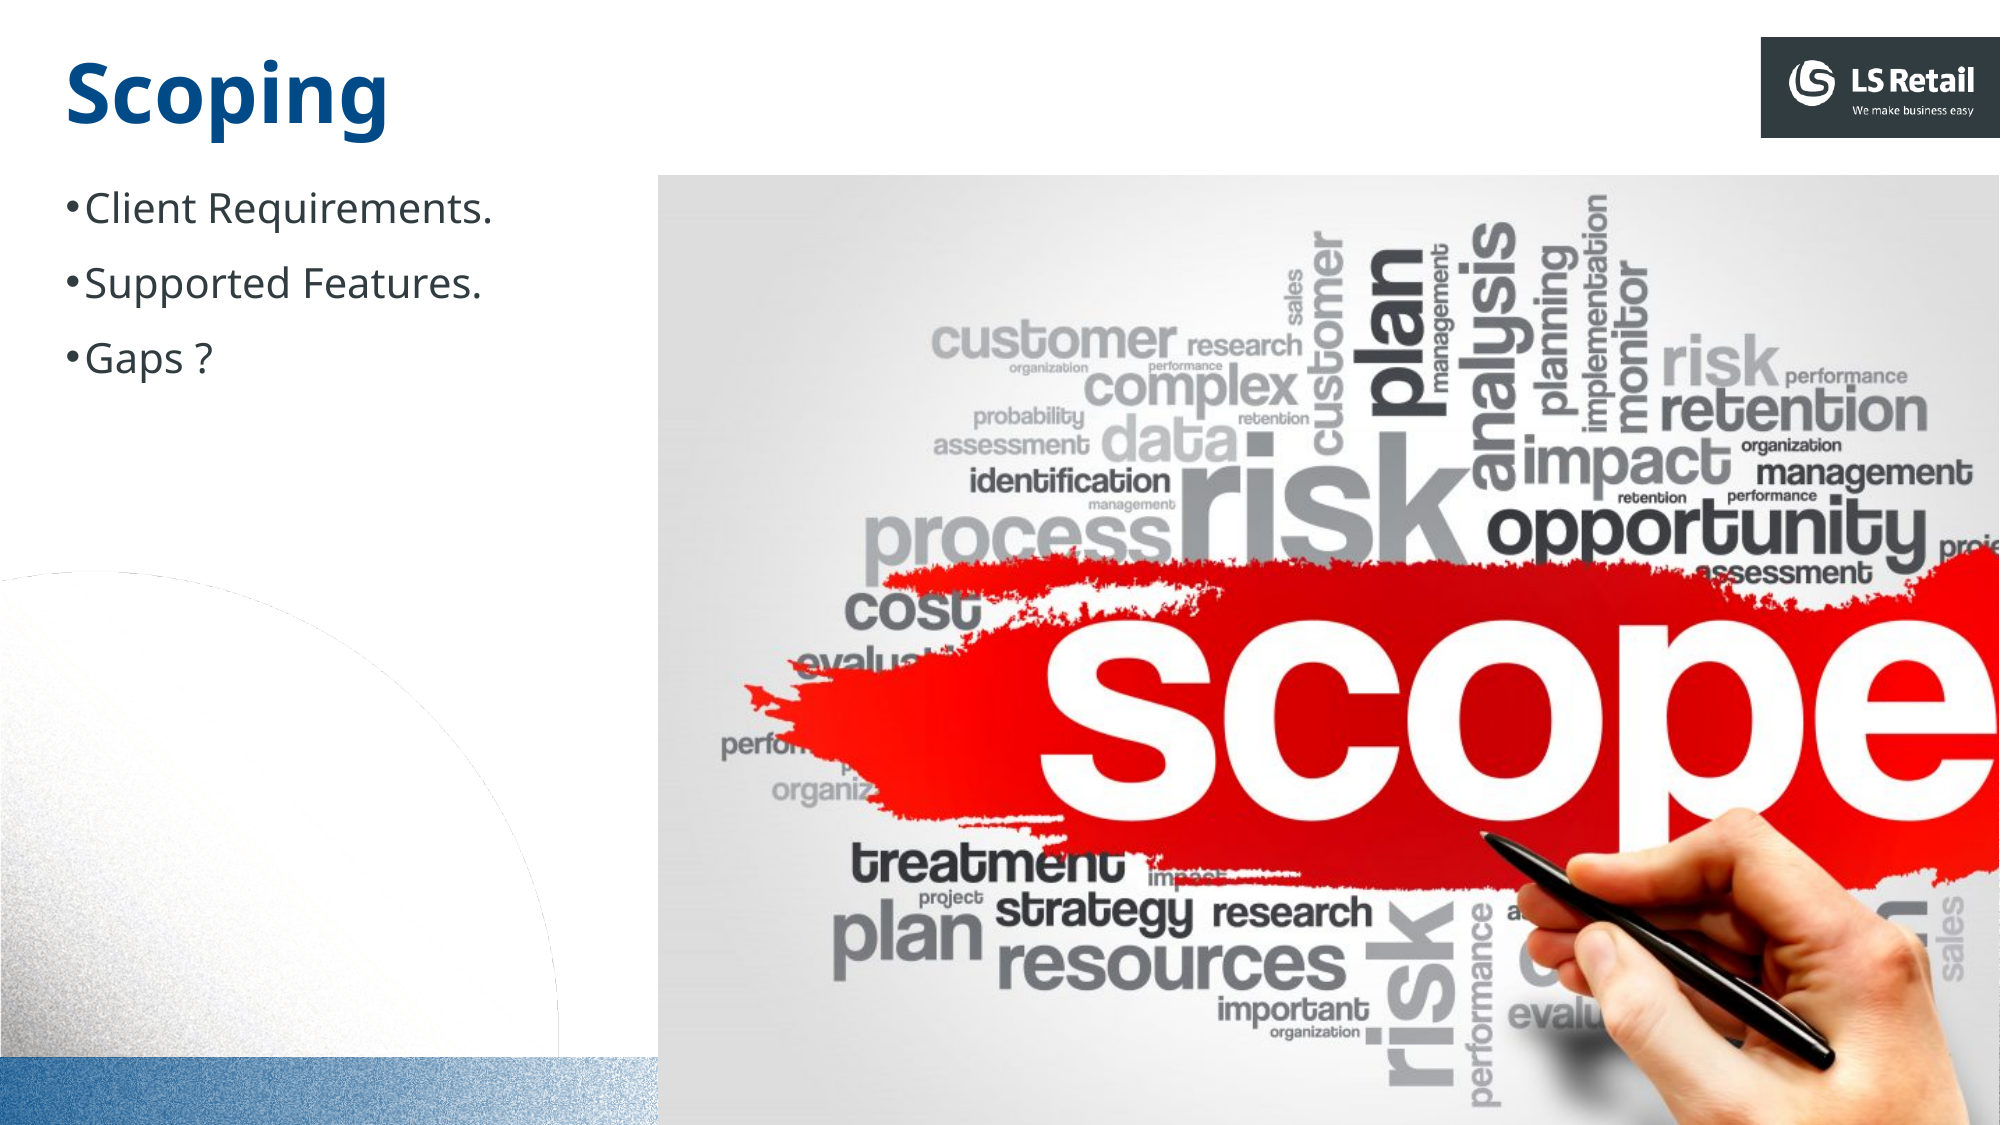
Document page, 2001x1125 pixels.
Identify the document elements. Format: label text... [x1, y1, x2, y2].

list Client Requirements. Supported Features. Gaps ? [50, 173, 656, 993]
picture [0, 43, 2000, 1125]
list Scoping [50, 43, 656, 138]
